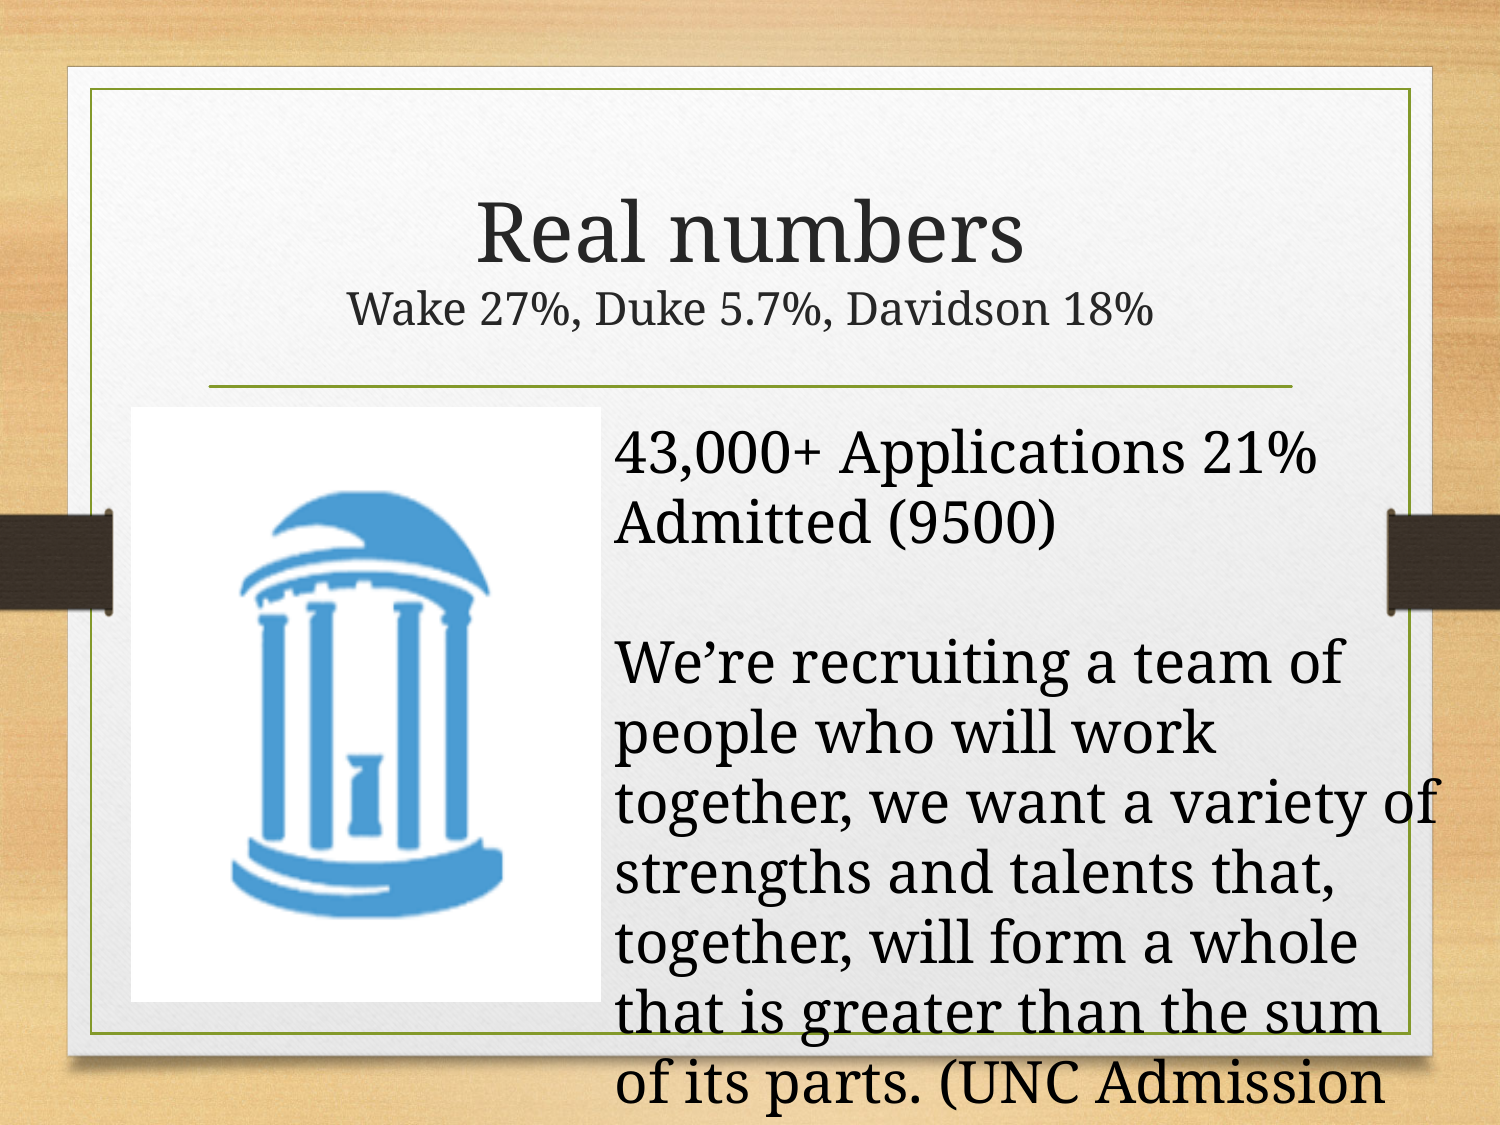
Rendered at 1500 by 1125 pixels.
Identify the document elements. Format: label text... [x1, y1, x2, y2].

picture [0, 0, 1500, 1125]
title Real numbers Wake 27%, Duke 5.7%, Davidson 18% [193, 150, 1309, 365]
text_box 43,000+ Applications 21% Admitted (9500) We’re recruiting a team of people who will work together, we want a variety of strengths and talents that, together, will form a whole that is greater than the sum of its parts. (UNC Admission Website) [599, 407, 1462, 1125]
